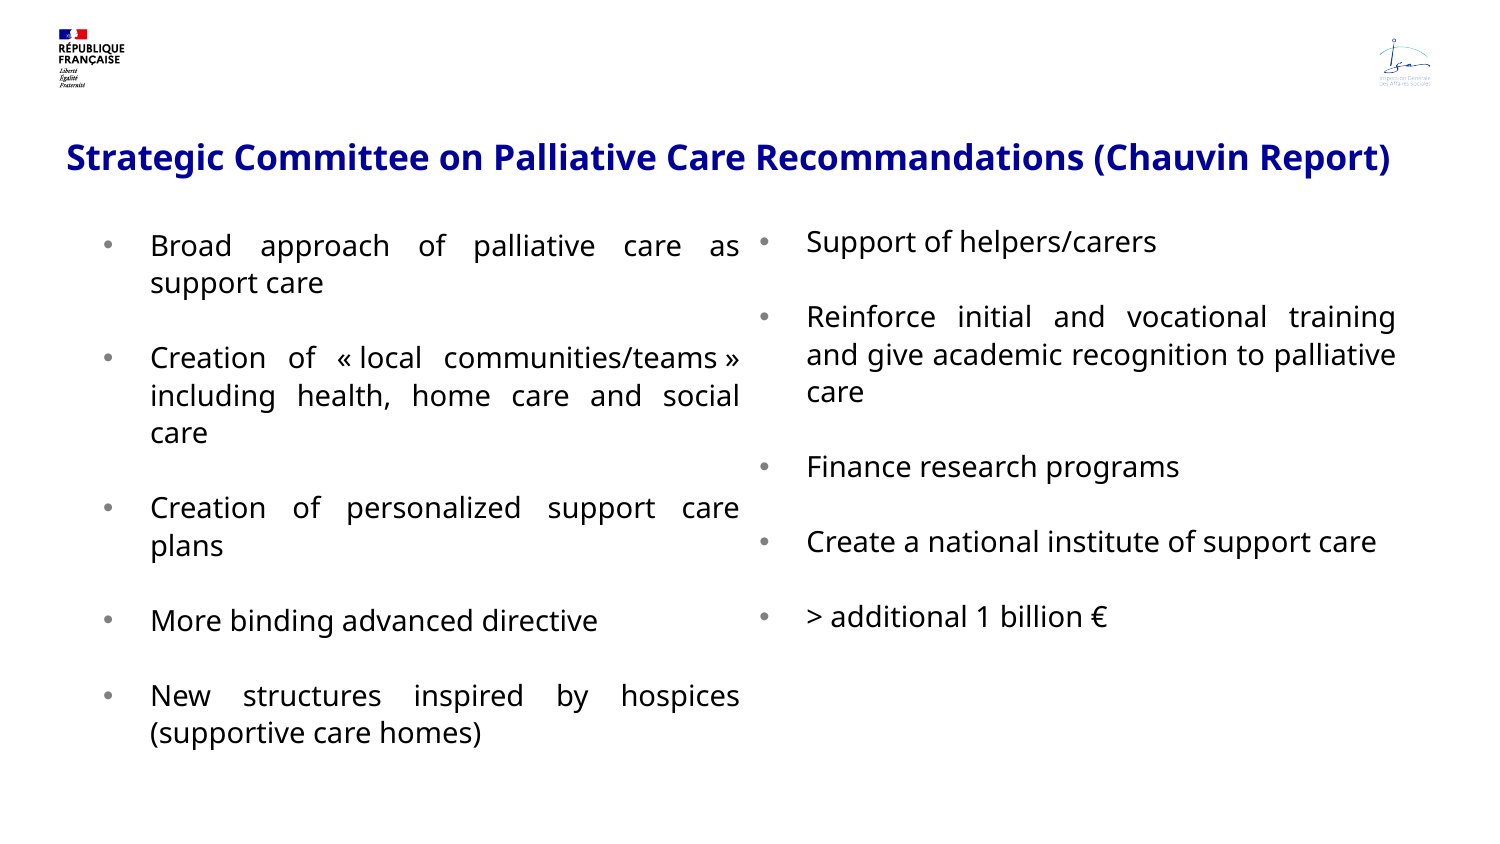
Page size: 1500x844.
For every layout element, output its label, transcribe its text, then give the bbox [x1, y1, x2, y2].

title Strategic Committee on Palliative Care Recommandations (Chauvin Report) [49, 114, 1432, 204]
picture [47, 17, 136, 107]
picture [1375, 32, 1435, 92]
list Broad approach of palliative care as support care Creation of « local communities/teams » including health, home care and social care Creation of personalized support care plans More binding advanced directive New structures inspired by hospices (supportive care homes) [103, 224, 741, 760]
list Support of helpers/carers Reinforce initial and vocational training and give academic recognition to palliative care Finance research programs Create a national institute of support care > additional 1 billion € [759, 221, 1397, 757]
